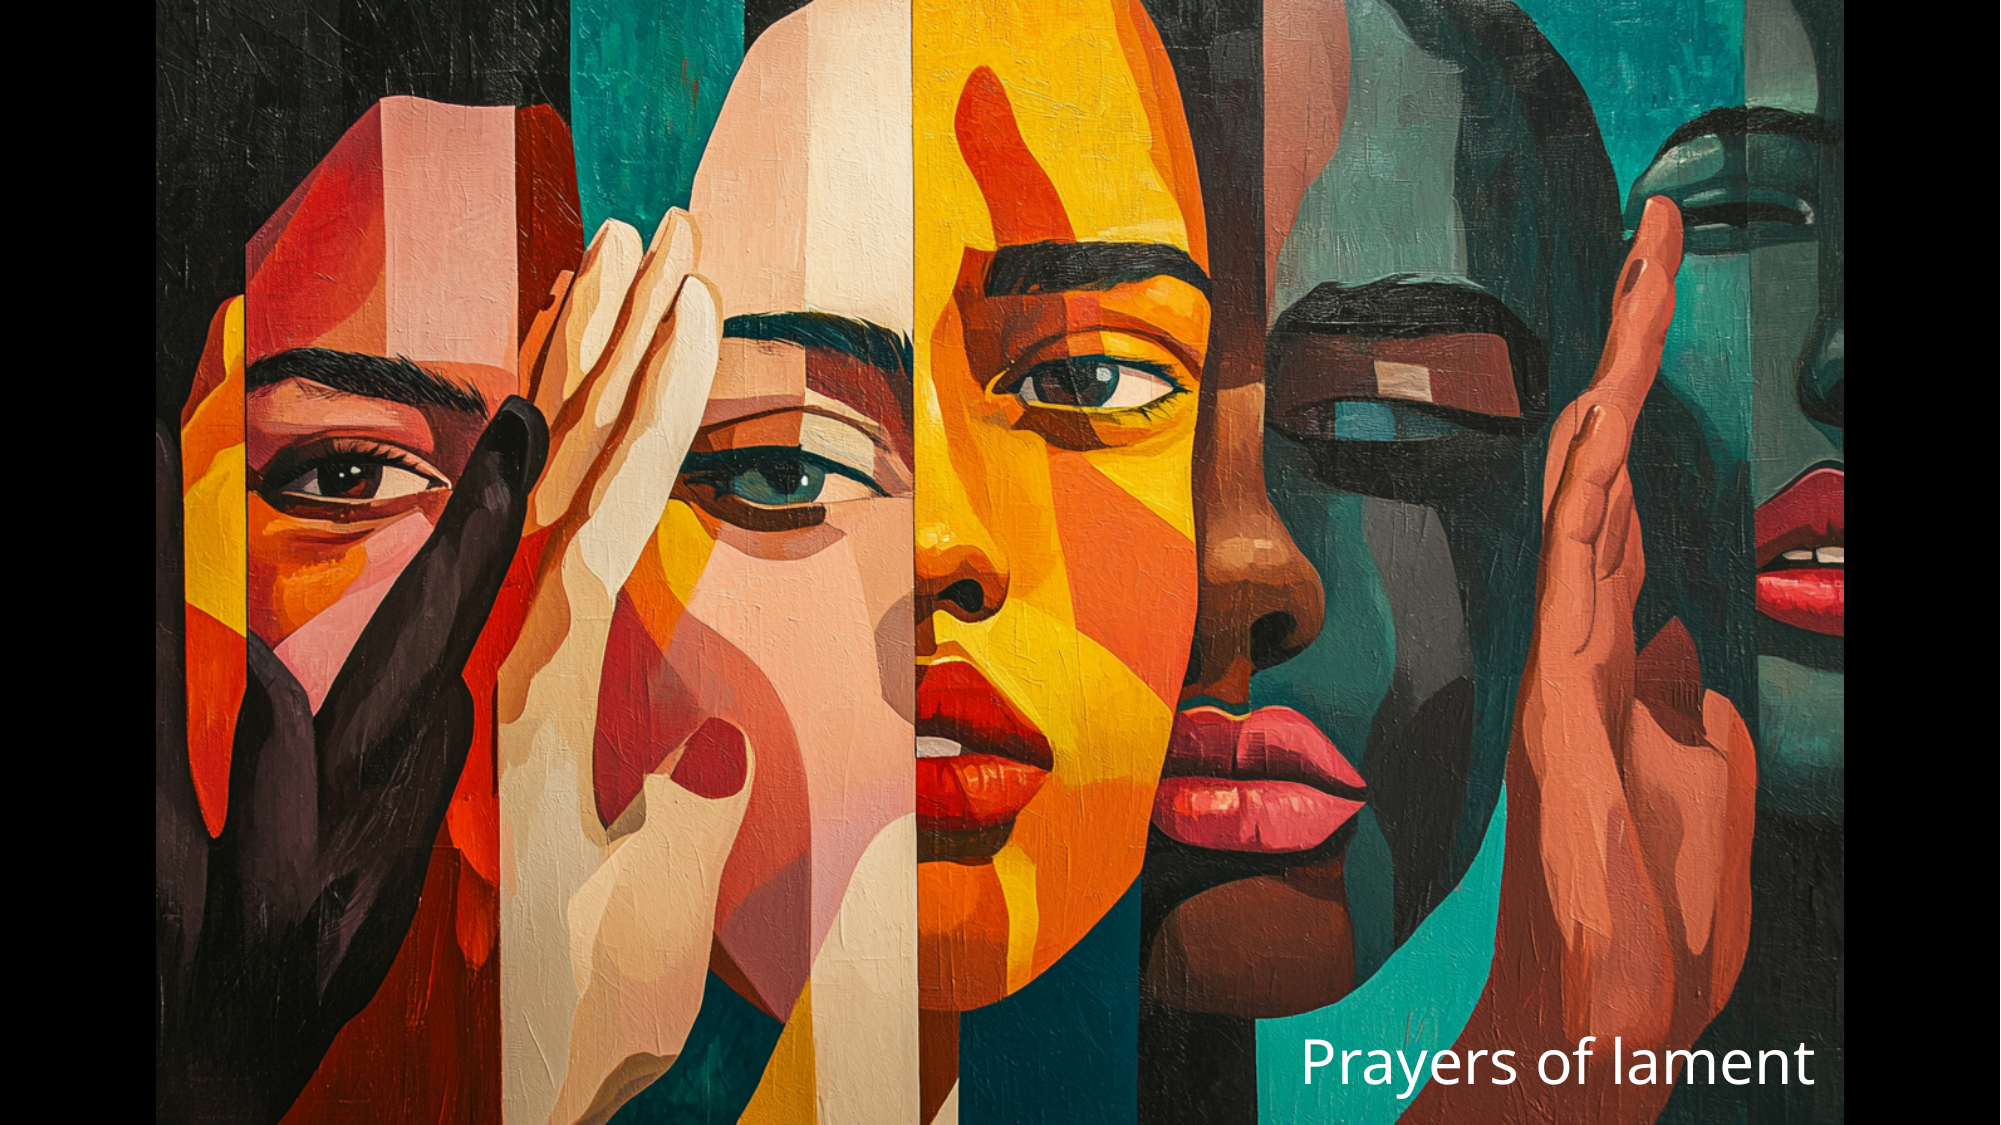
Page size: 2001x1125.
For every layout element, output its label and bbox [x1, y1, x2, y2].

picture [156, 0, 1844, 1125]
